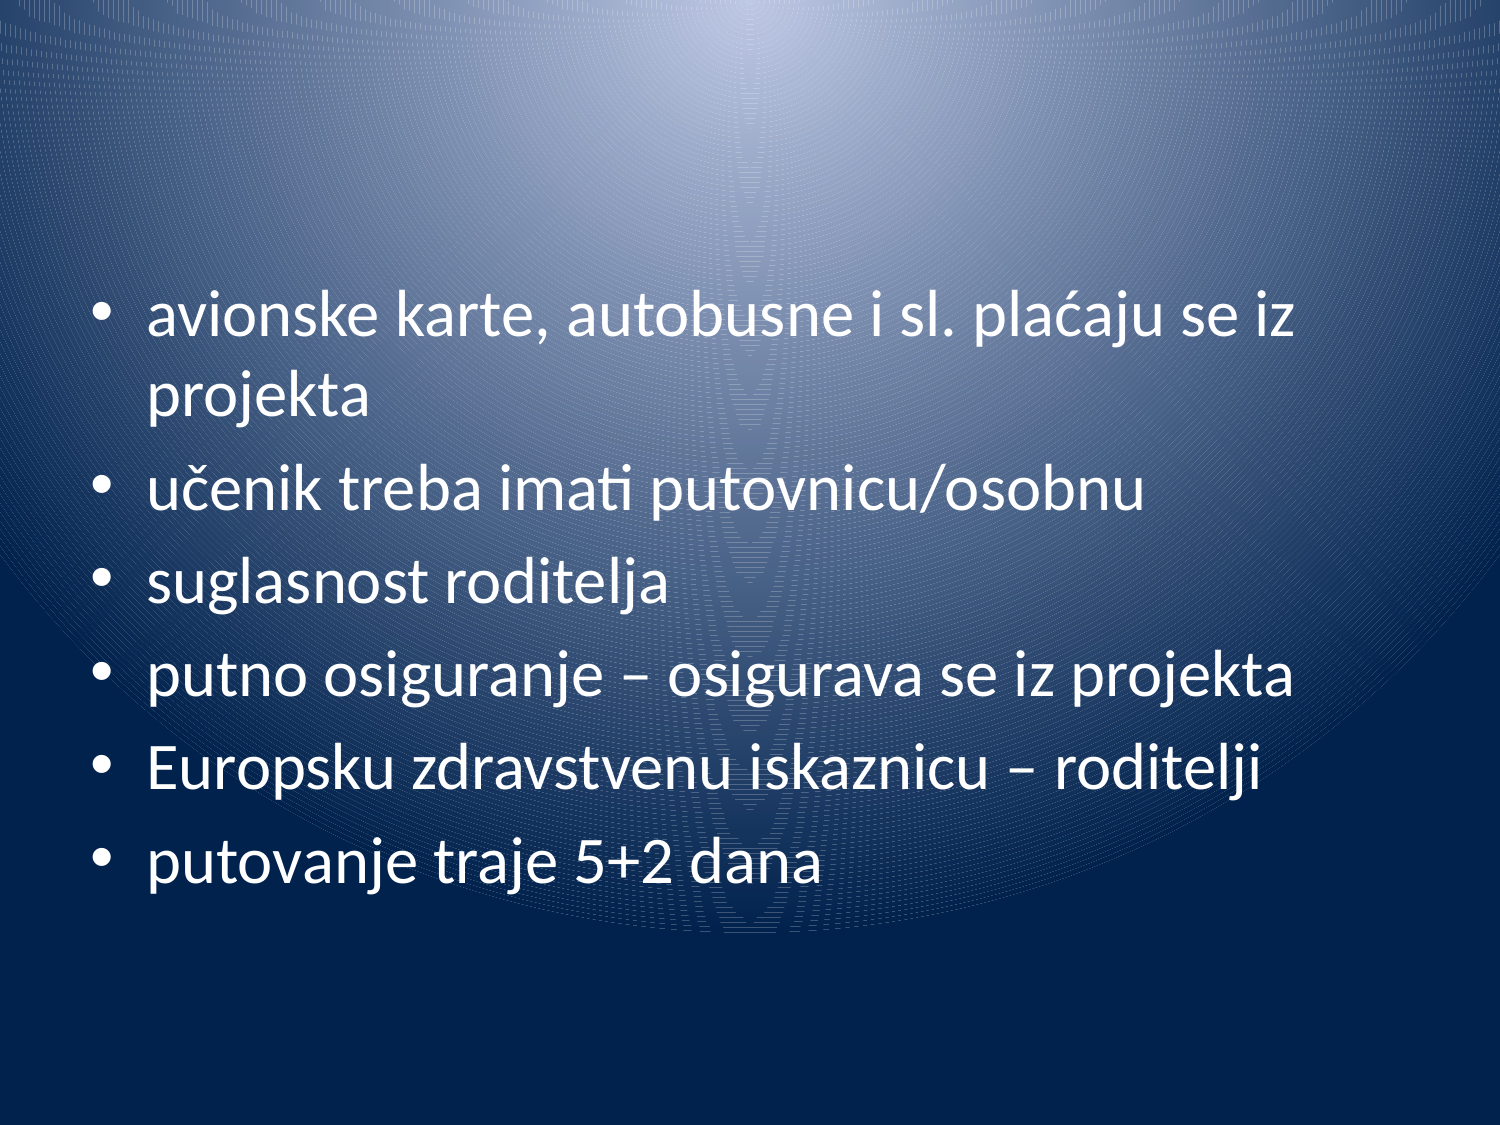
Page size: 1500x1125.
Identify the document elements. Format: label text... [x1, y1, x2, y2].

list avionske karte, autobusne i sl. plaćaju se iz projekta učenik treba imati putovnicu/osobnu suglasnost roditelja putno osiguranje – osigurava se iz projekta Europsku zdravstvenu iskaznicu – roditelji putovanje traje 5+2 dana [75, 262, 1425, 1005]
